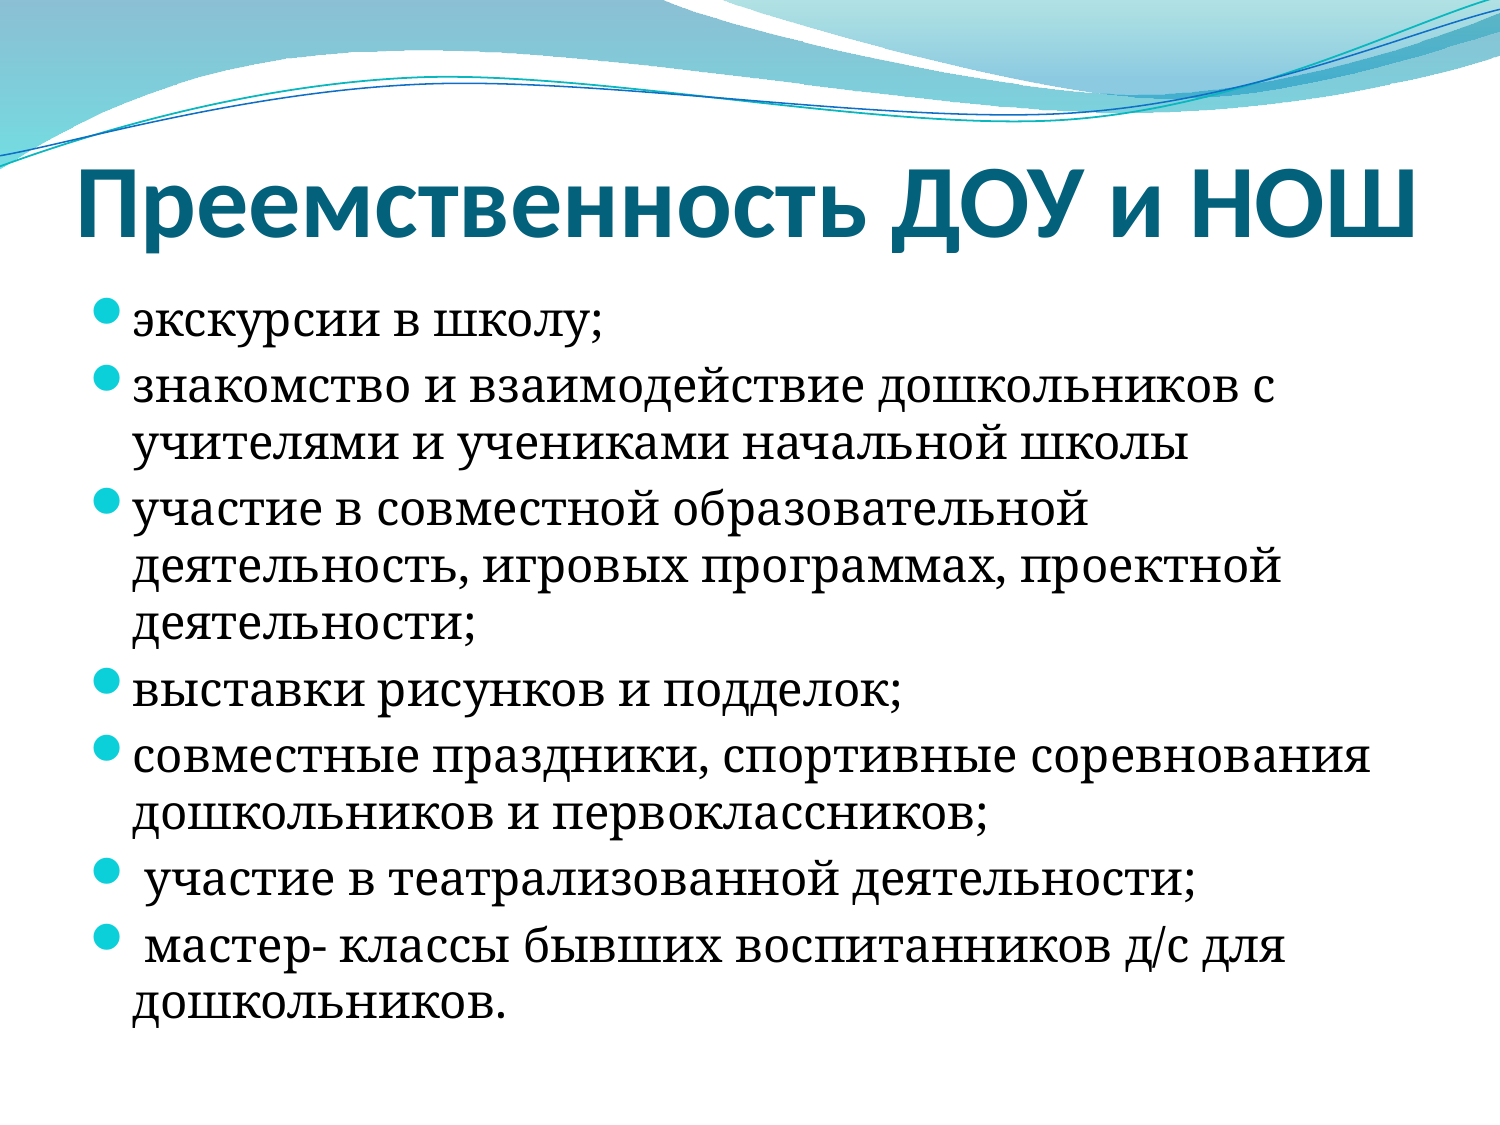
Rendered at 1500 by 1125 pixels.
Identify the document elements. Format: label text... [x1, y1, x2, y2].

title Преемственность ДОУ и НОШ [75, 115, 1425, 258]
list экскурсии в школу; знакомство и взаимодействие дошкольников с учителями и учениками начальной школы участие в совместной образовательной деятельность, игровых программах, проектной деятельности; выставки рисунков и подделок; совместные праздники, спортивные соревнования дошкольников и первоклассников; участие в театрализованной деятельности; мастер- классы бывших воспитанников д/с для дошкольников. [75, 281, 1425, 1038]
